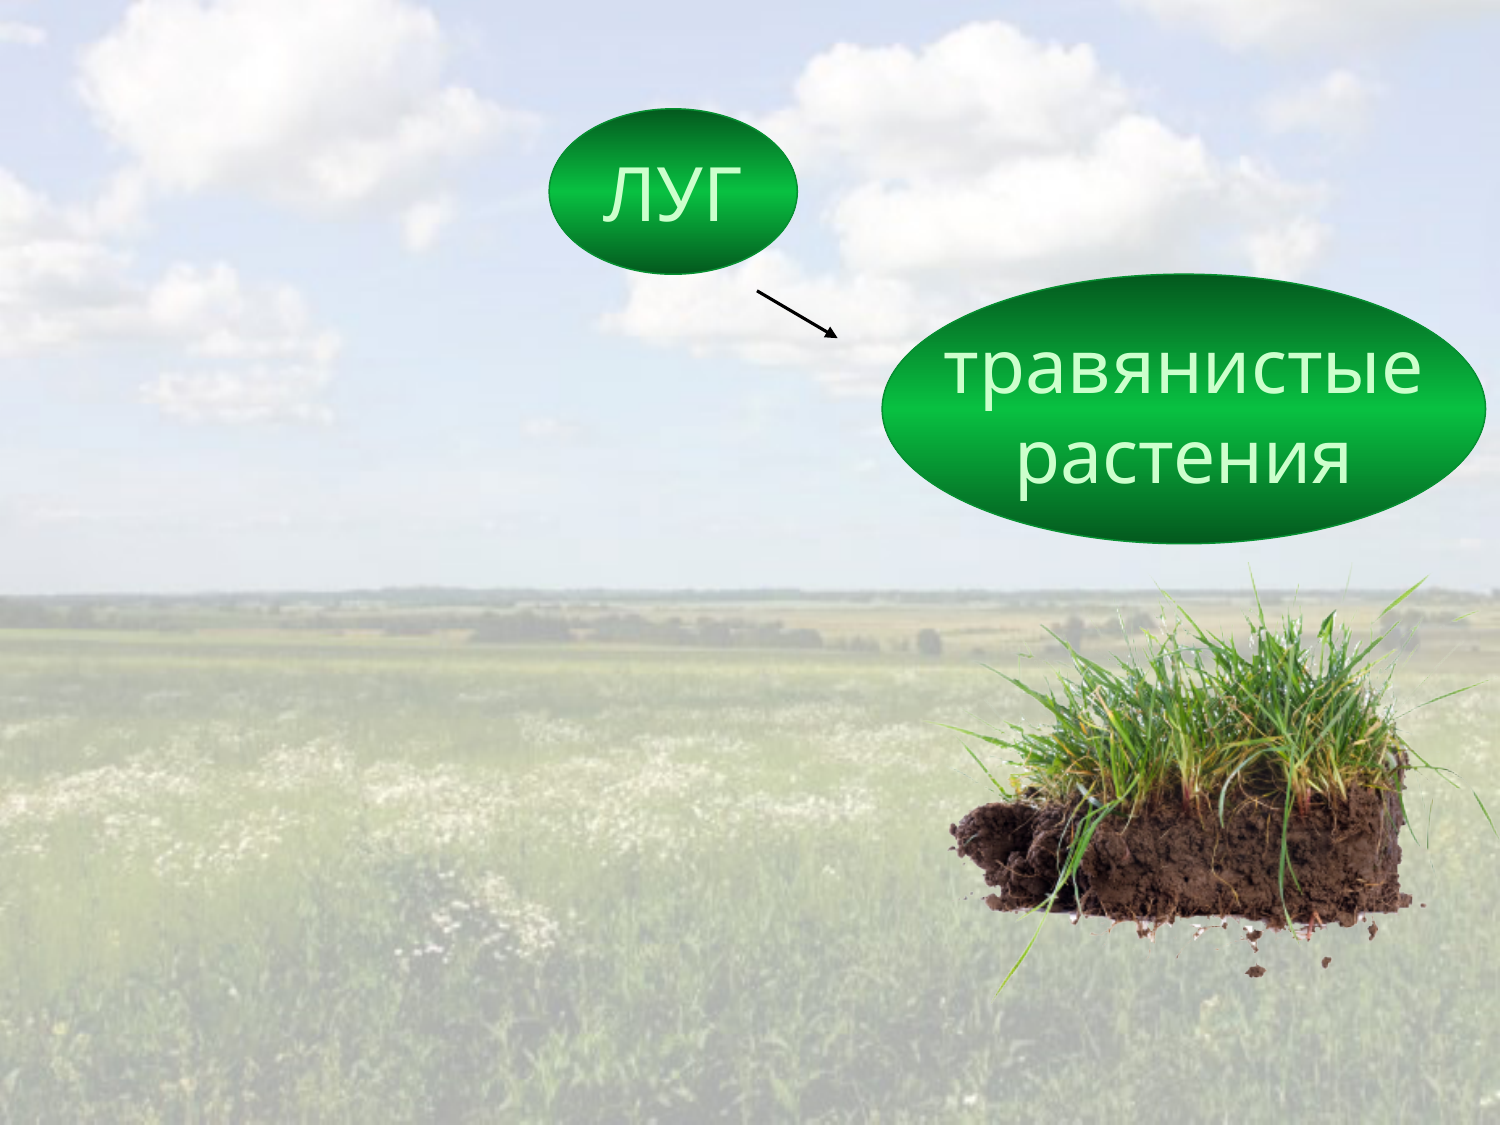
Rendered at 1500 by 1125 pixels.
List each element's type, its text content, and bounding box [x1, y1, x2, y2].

text_box [756, 290, 838, 339]
text_box травянистые растения [882, 274, 1486, 544]
text_box ЛУГ [549, 108, 798, 275]
picture [0, 0, 1500, 1125]
